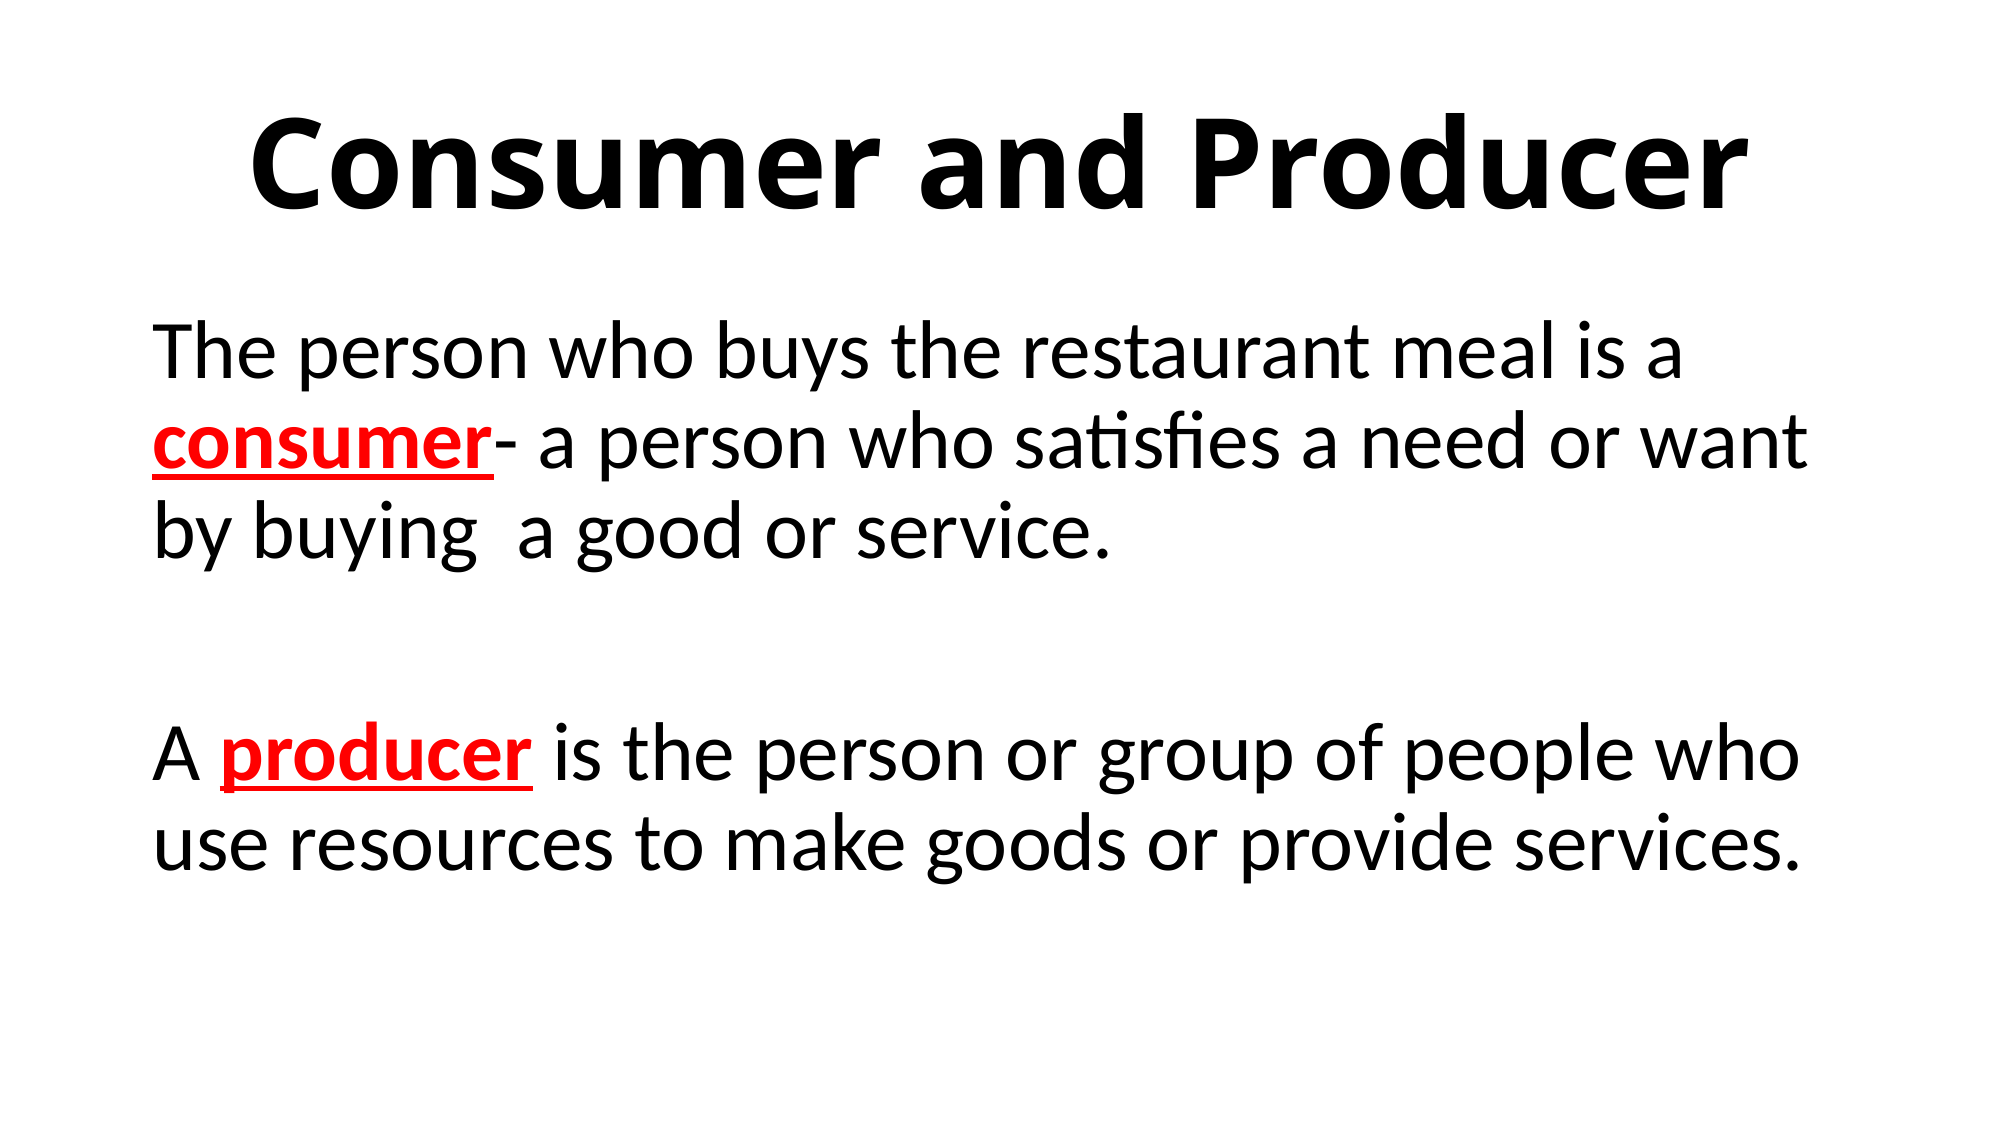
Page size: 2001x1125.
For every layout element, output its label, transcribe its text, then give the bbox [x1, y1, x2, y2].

title Consumer and Producer [137, 59, 1863, 278]
list The person who buys the restaurant meal is a consumer- a person who satisfies a need or want by buying a good or service. A producer is the person or group of people who use resources to make goods or provide services. [137, 299, 1863, 1014]
